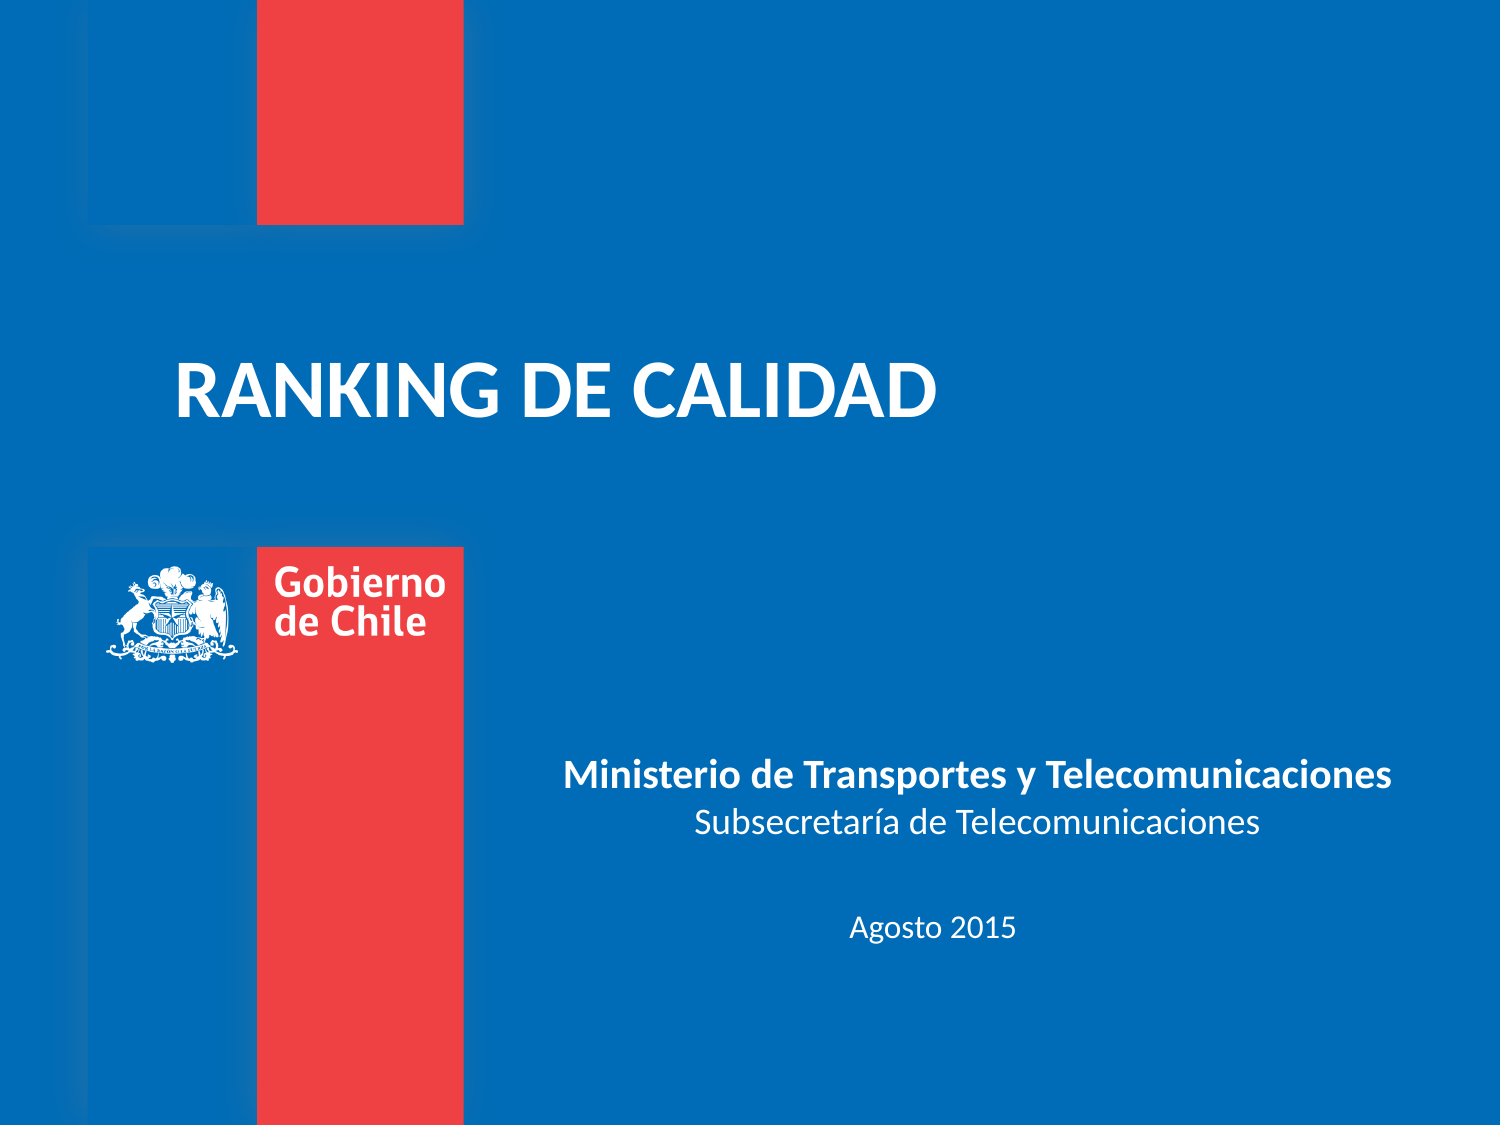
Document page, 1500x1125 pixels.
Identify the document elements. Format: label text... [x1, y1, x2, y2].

picture [106, 566, 238, 663]
title RANKING DE CALIDAD [159, 326, 1435, 480]
text_box Ministerio de Transportes y Telecomunicaciones Subsecretaría de Telecomunicaciones [548, 739, 1408, 850]
picture [275, 566, 445, 636]
text_box Agosto 2015 [834, 898, 1033, 953]
